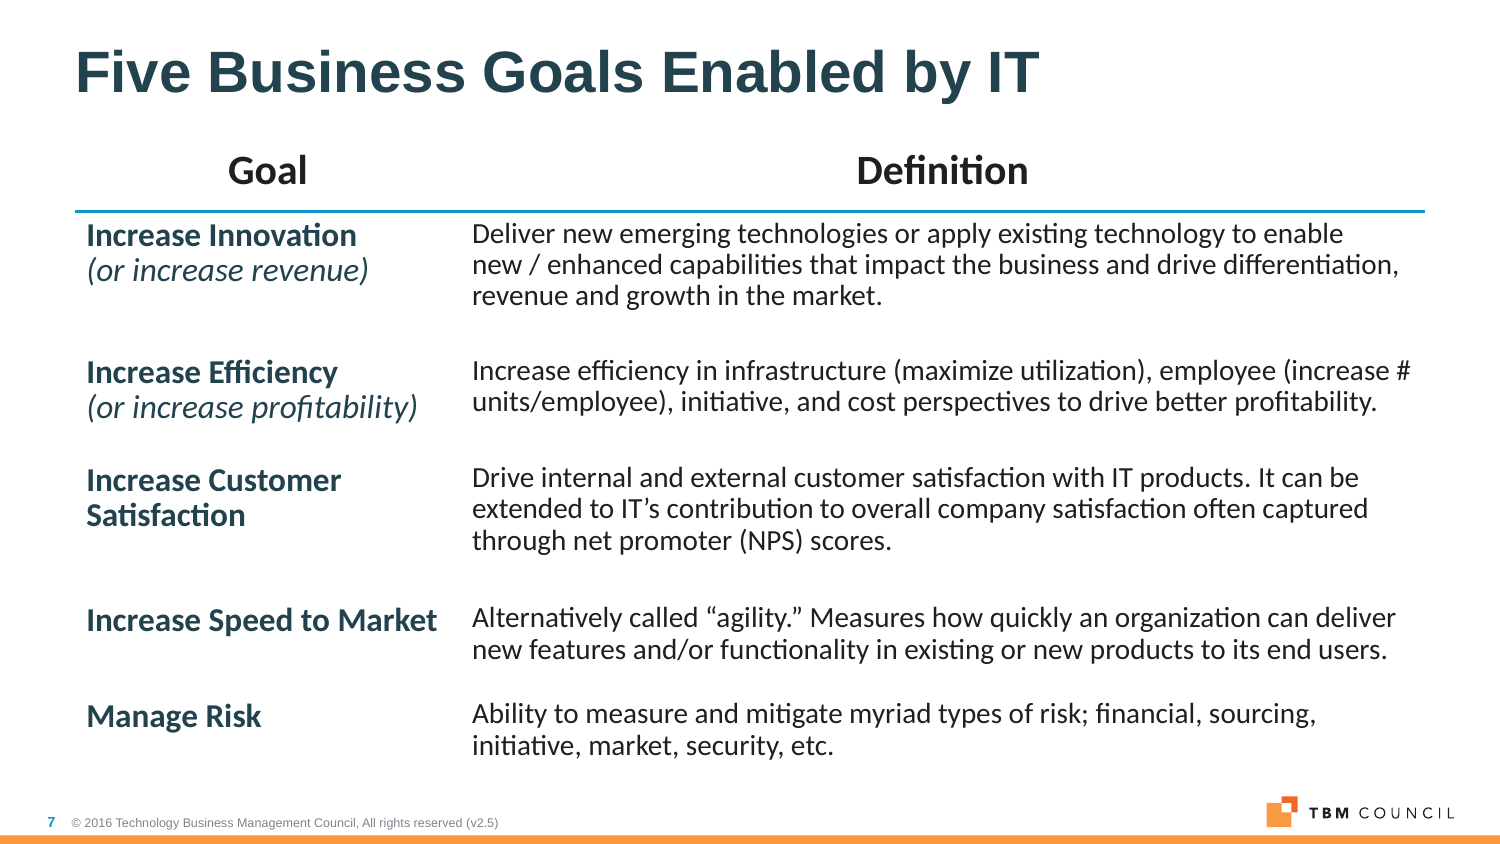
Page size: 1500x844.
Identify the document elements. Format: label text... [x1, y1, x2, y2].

table_cell Deliver new emerging technologies or apply existing technology to enable new / enhanced capabilities that impact the business and drive differentiation, revenue and growth in the market. [461, 213, 1425, 349]
table_cell Ability to measure and mitigate myriad types of risk; financial, sourcing, initiative, market, security, etc. [461, 692, 1425, 789]
table_header Definition [461, 150, 1425, 210]
table_cell Drive internal and external customer satisfaction with IT products. It can be extended to IT’s contribution to overall company satisfaction often captured through net promoter (NPS) scores. [461, 456, 1425, 596]
table_cell Manage Risk [75, 692, 461, 789]
table_header Goal [75, 150, 461, 210]
table_cell Increase Speed to Market [75, 596, 461, 692]
table_cell Increase efficiency in infrastructure (maximize utilization), employee (increase # units/employee), initiative, and cost perspectives to drive better profitability. [461, 349, 1425, 456]
table_cell Alternatively called “agility.” Measures how quickly an organization can deliver new features and/or functionality in existing or new products to its end users. [461, 596, 1425, 692]
title Five Business Goals Enabled by IT [75, 1, 1425, 150]
table_cell Increase Efficiency (or increase profitability) [75, 349, 461, 456]
table_cell Increase Customer Satisfaction [75, 456, 461, 596]
table_cell Increase Innovation (or increase revenue) [75, 213, 461, 349]
